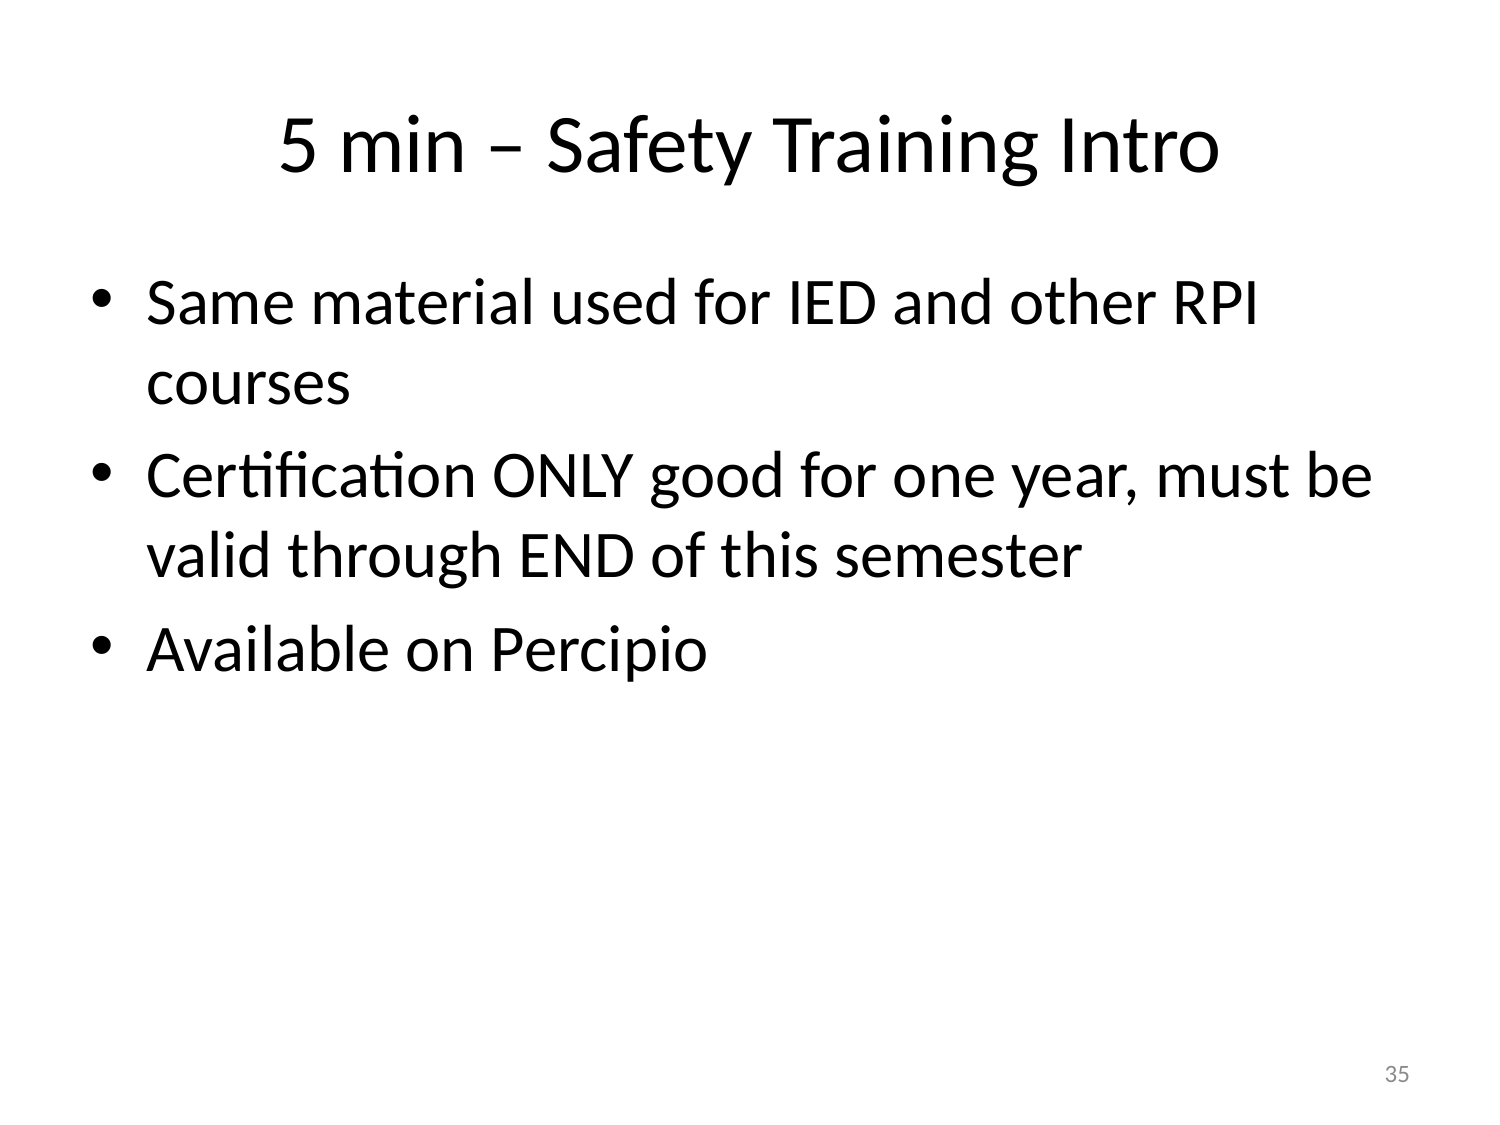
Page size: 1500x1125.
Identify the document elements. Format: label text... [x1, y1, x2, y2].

slide_number 35 [1074, 1042, 1425, 1103]
title 5 min – Safety Training Intro [75, 45, 1425, 233]
list Same material used for IED and other RPI courses Certification ONLY good for one year, must be valid through END of this semester Available on Percipio [75, 249, 1425, 993]
